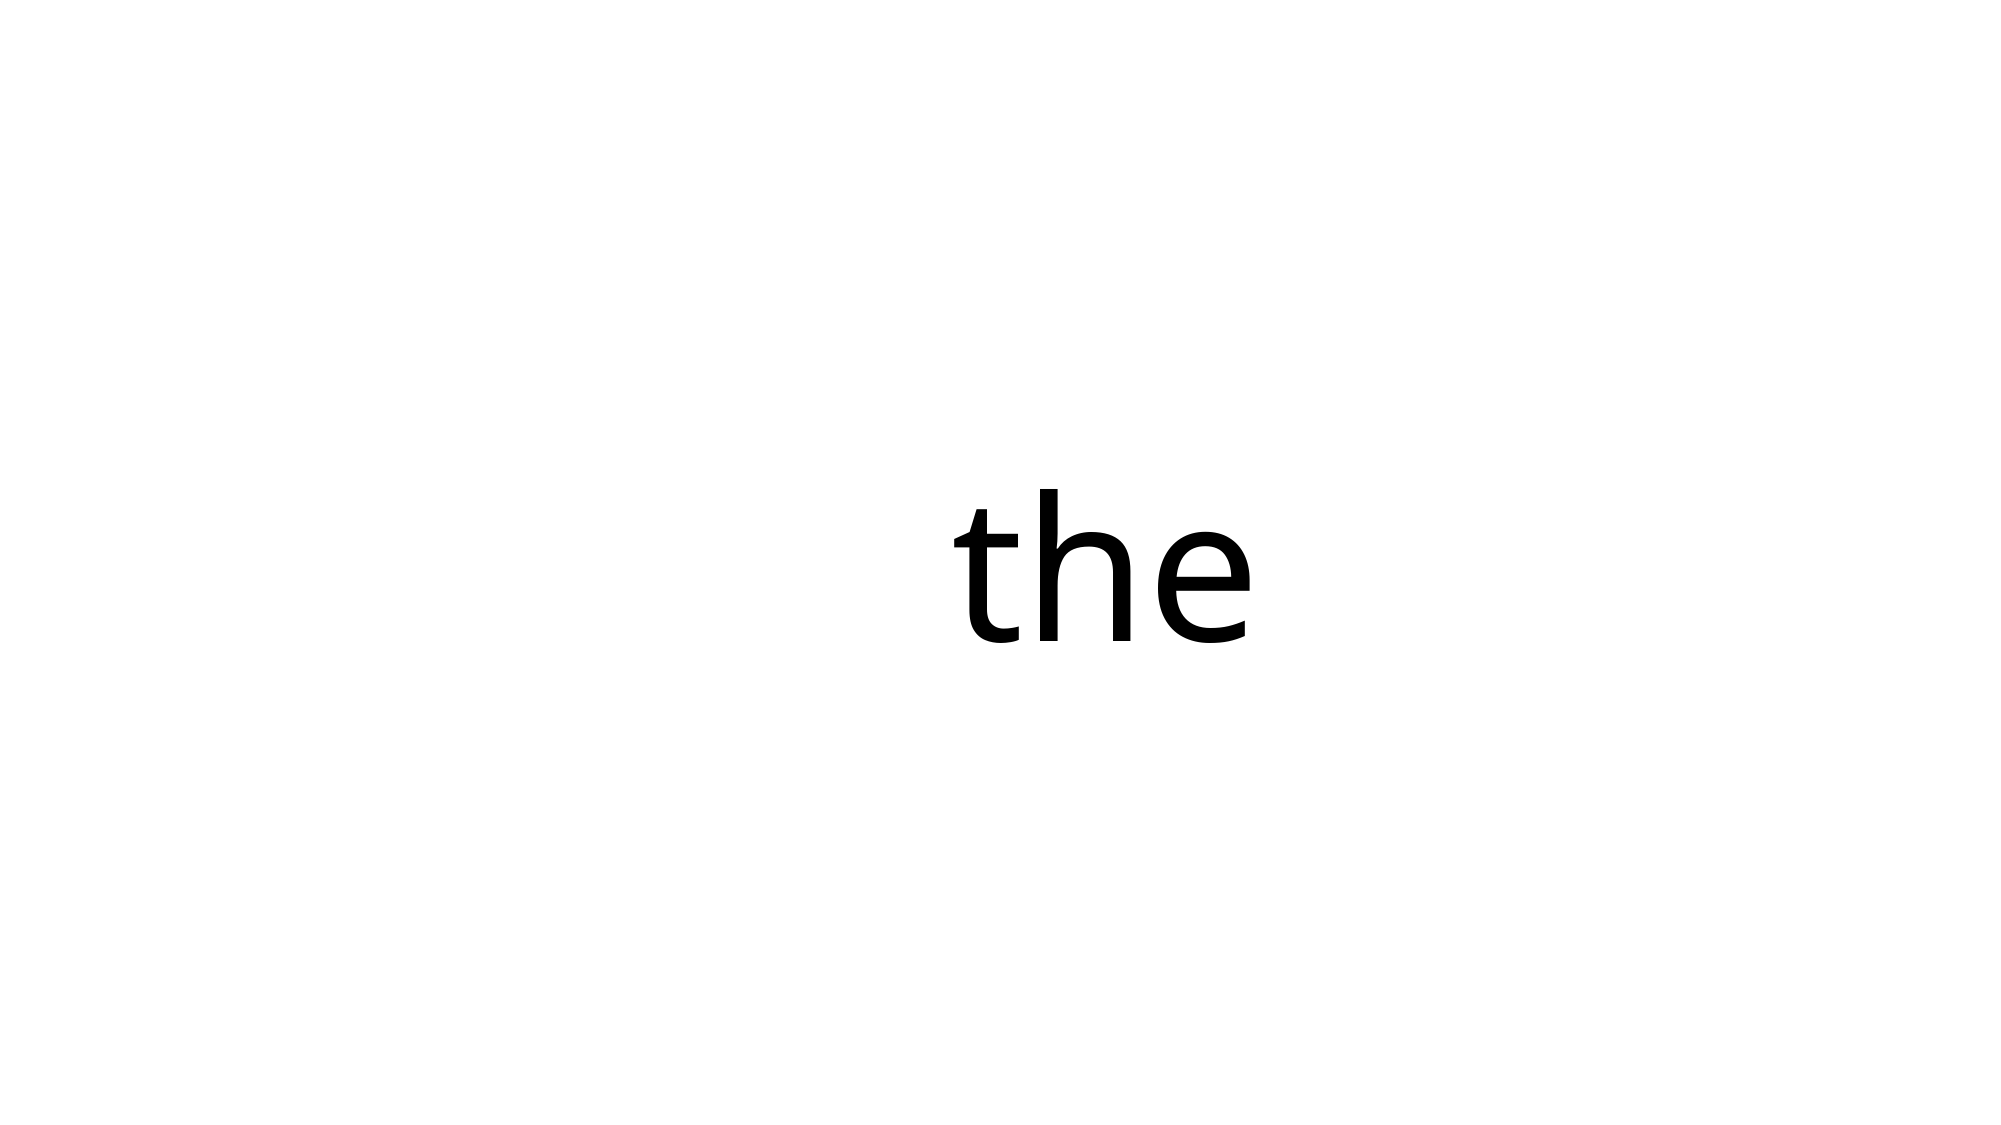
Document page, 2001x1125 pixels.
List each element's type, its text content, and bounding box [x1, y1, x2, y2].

text_box the [936, 433, 1276, 689]
